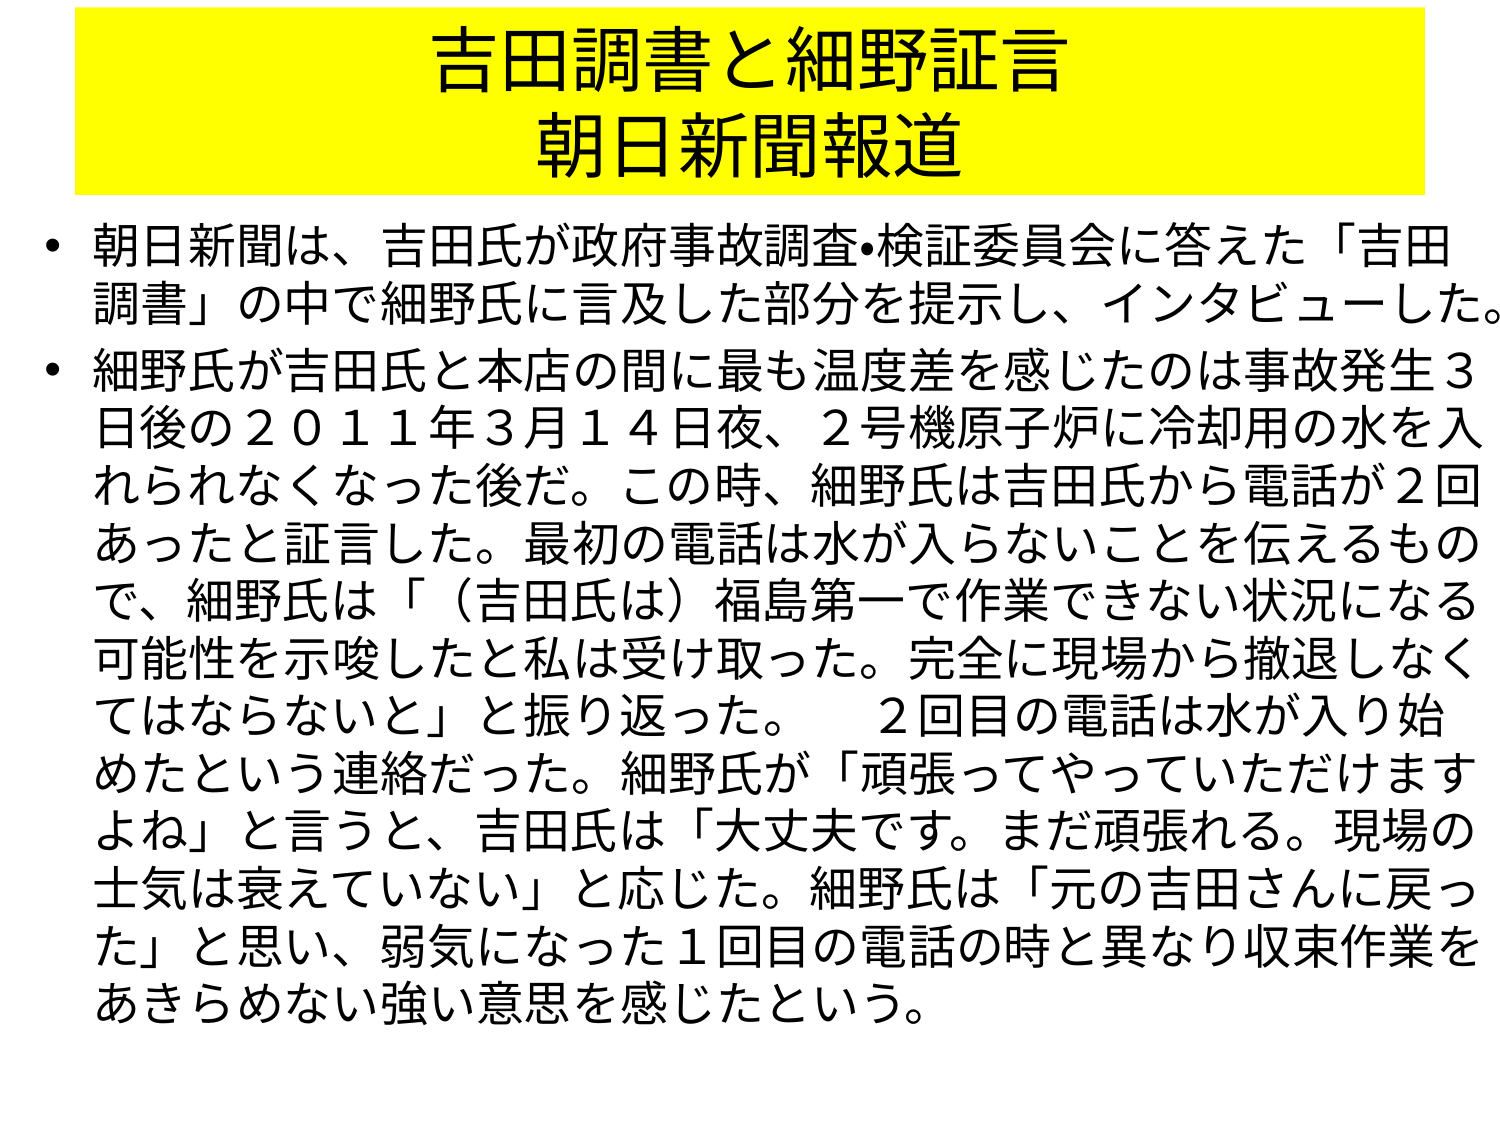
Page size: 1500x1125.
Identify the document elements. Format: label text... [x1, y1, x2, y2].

list 朝日新聞は、吉田氏が政府事故調査・検証委員会に答えた「吉田調書」の中で細野氏に言及した部分を提示し、インタビューした。 細野氏が吉田氏と本店の間に最も温度差を感じたのは事故発生３日後の２０１１年３月１４日夜、２号機原子炉に冷却用の水を入れられなくなった後だ。この時、細野氏は吉田氏から電話が２回あったと証言した。最初の電話は水が入らないことを伝えるもので、細野氏は「（吉田氏は）福島第一で作業できない状況になる可能性を示唆したと私は受け取った。完全に現場から撤退しなくてはならないと」と振り返った。 ２回目の電話は水が入り始めたという連絡だった。細野氏が「頑張ってやっていただけますよね」と言うと、吉田氏は「大丈夫です。まだ頑張れる。現場の士気は衰えていない」と応じた。細野氏は「元の吉田さんに戻った」と思い、弱気になった１回目の電話の時と異なり収束作業をあきらめない強い意思を感じたという。 [29, 208, 1500, 1125]
title 吉田調書と細野証言 朝日新聞報道 [75, 7, 1425, 195]
